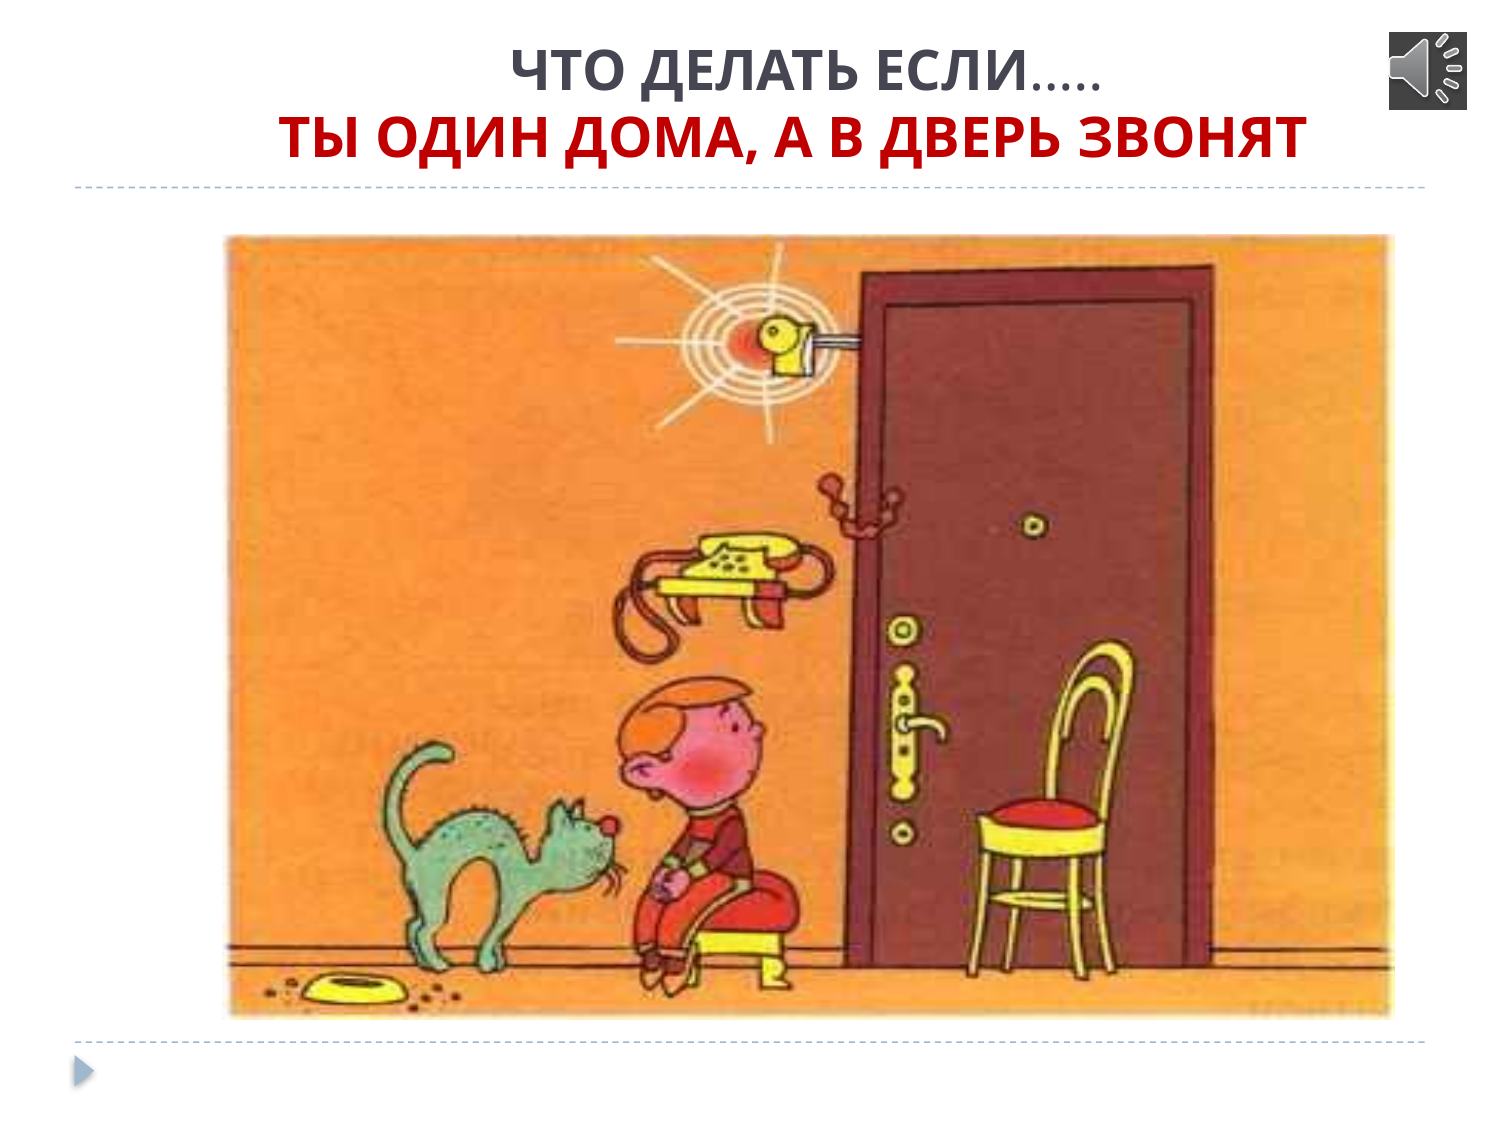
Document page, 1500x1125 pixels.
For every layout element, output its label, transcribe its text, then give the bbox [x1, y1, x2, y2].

picture [1387, 30, 1468, 112]
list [222, 234, 1395, 1020]
title ЧТО ДЕЛАТЬ ЕСЛИ….. ТЫ ОДИН ДОМА, А В ДВЕРЬ ЗВОНЯТ [75, 24, 1425, 176]
